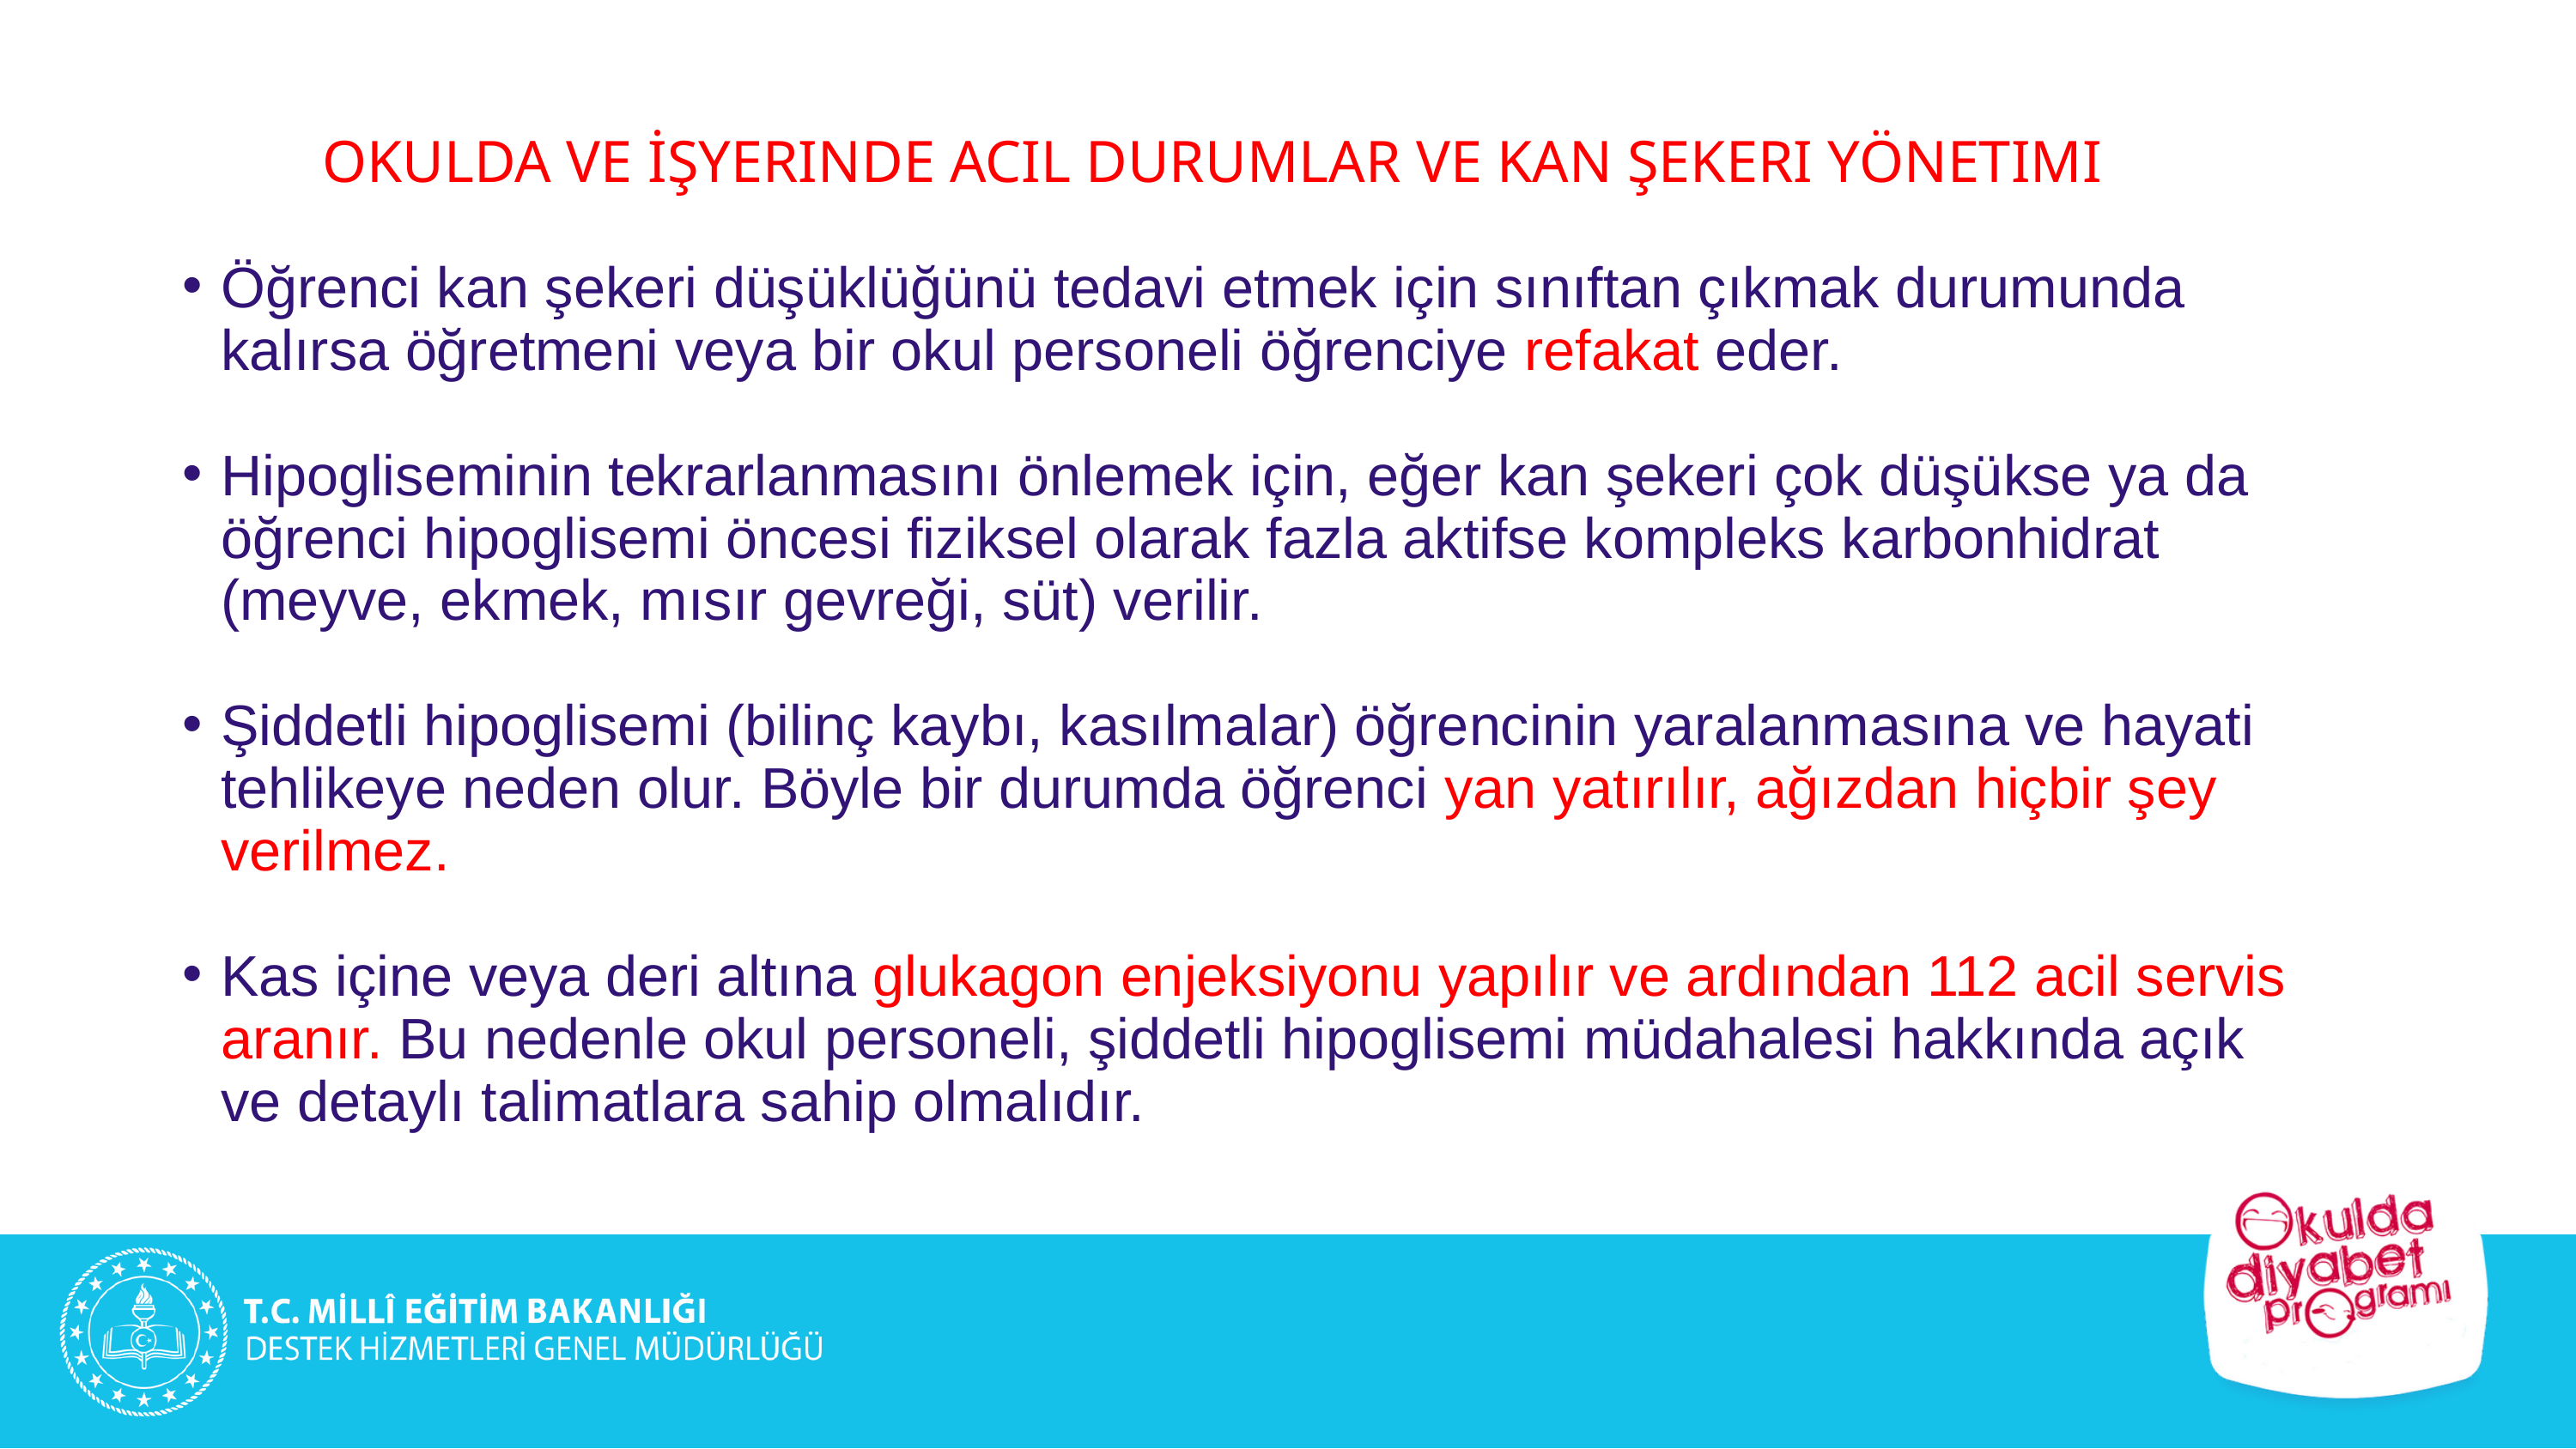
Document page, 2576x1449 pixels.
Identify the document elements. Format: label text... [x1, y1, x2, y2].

picture [2059, 1071, 2576, 1449]
text_box OKULDA VE İŞYERINDE ACIL DURUMLAR VE KAN ŞEKERI YÖNETIMI Öğrenci kan şekeri düşüklüğünü tedavi etmek için sınıftan çıkmak durumunda kalırsa öğretmeni veya bir okul personeli öğrenciye refakat eder. Hipogliseminin tekrarlanmasını önlemek için, eğer kan şekeri çok düşükse ya da öğrenci hipoglisemi öncesi fiziksel olarak fazla aktifse kompleks karbonhidrat (meyve, ekmek, mısır gevreği, süt) verilir. Şiddetli hipoglisemi (bilinç kaybı, kasılmalar) öğrencinin yaralanmasına ve hayati tehlikeye neden olur. Böyle bir durumda öğrenci yan yatırılır, ağızdan hiçbir şey verilmez. Kas içine veya deri altına glukagon enjeksiyonu yapılır ve ardından 112 acil servis aranır. Bu nedenle okul personeli, şiddetli hipoglisemi müdahalesi hakkında açık ve detaylı talimatlara sahip olmalıdır. [144, 111, 2295, 1230]
picture [59, 1247, 822, 1416]
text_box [0, 1234, 2055, 1449]
